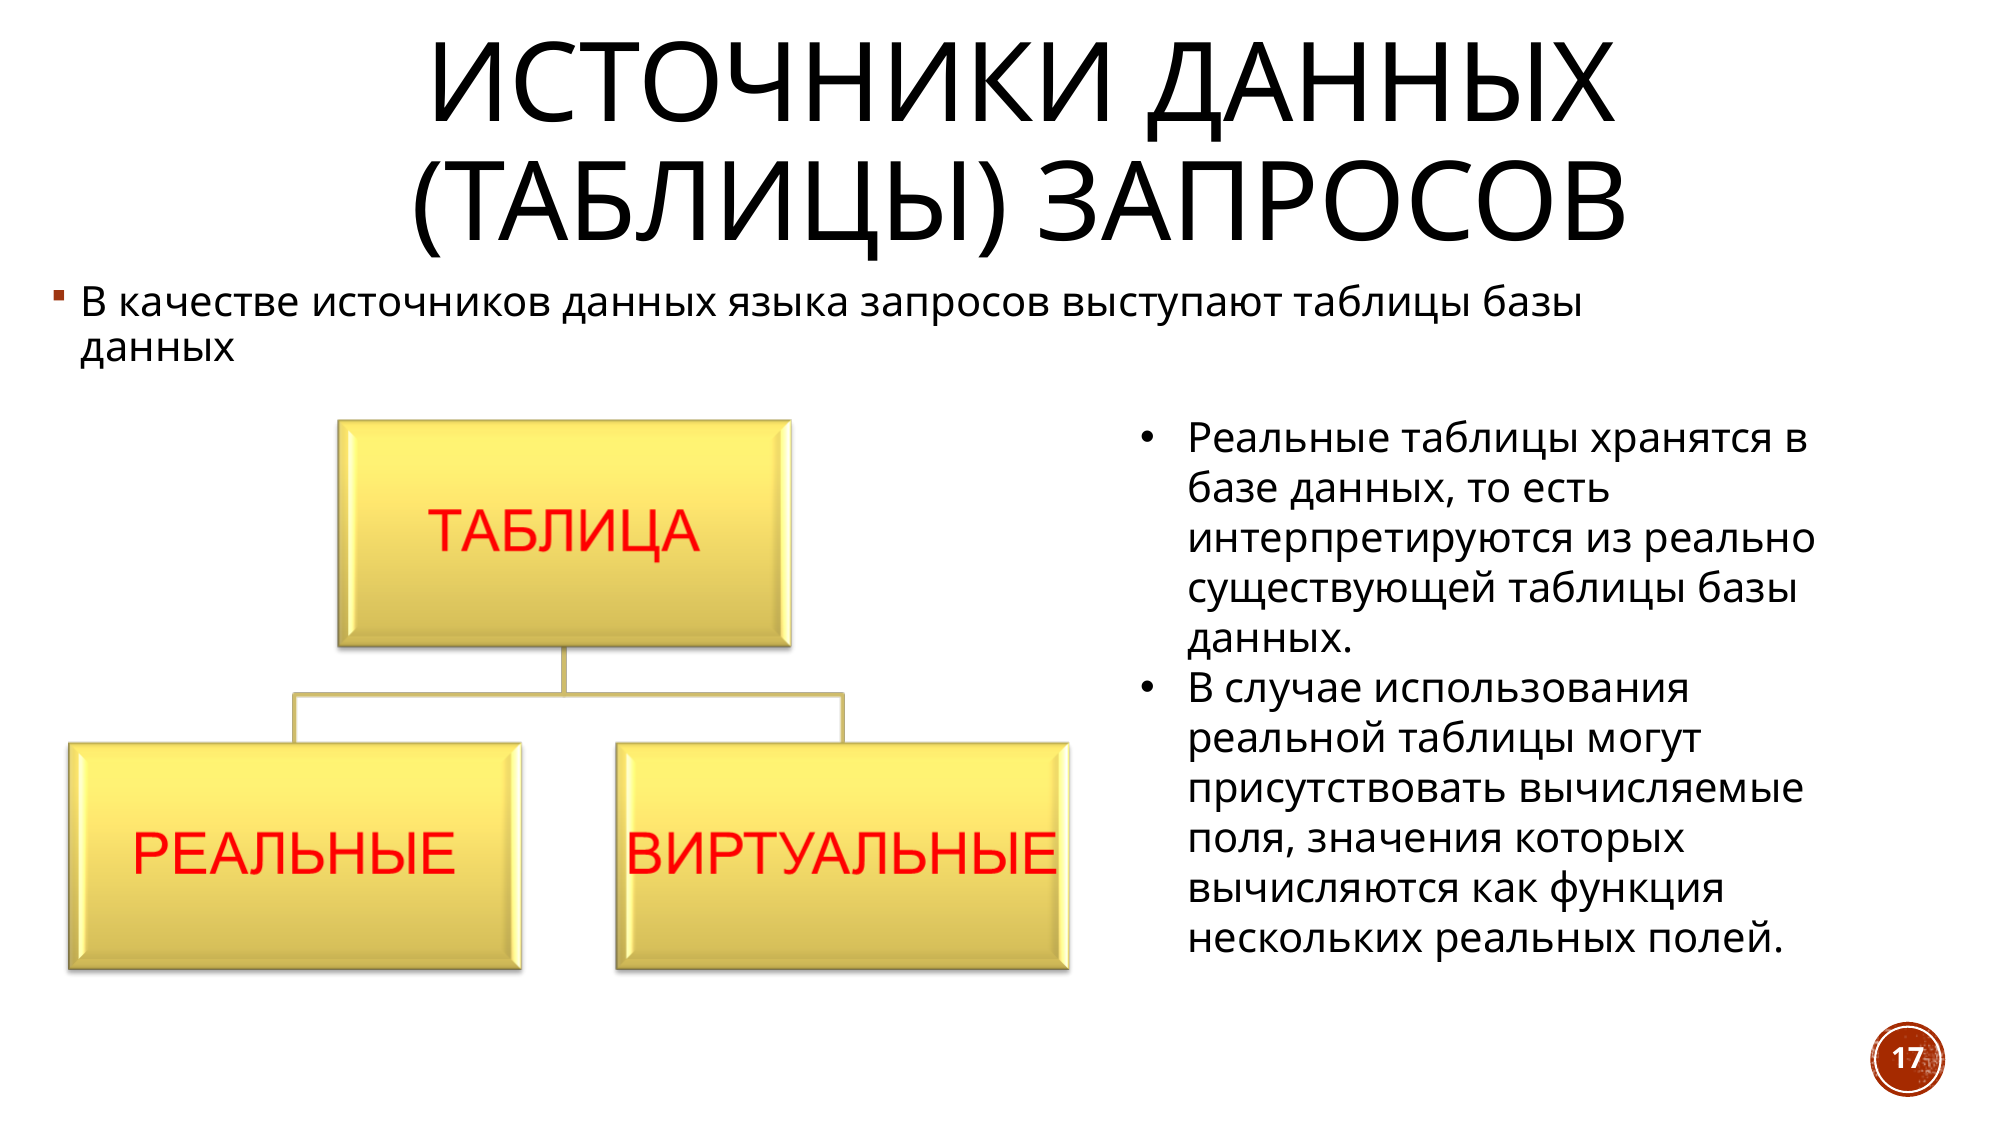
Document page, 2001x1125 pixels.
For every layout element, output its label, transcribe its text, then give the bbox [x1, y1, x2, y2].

text_box Реальные таблицы хранятся в базе данных, то есть интерпретируются из реально существующей таблицы базы данных. В случае использования реальной таблицы могут присутствовать вычисляемые поля, значения которых вычисляются как функция нескольких реальных полей. [1125, 403, 1915, 969]
slide_number 17 [1855, 1028, 1961, 1089]
picture [59, 362, 1102, 1029]
title Источники данных (таблицы) запросов [186, 18, 1856, 273]
list В качестве источников данных языка запросов выступают таблицы базы данных [35, 273, 1765, 362]
